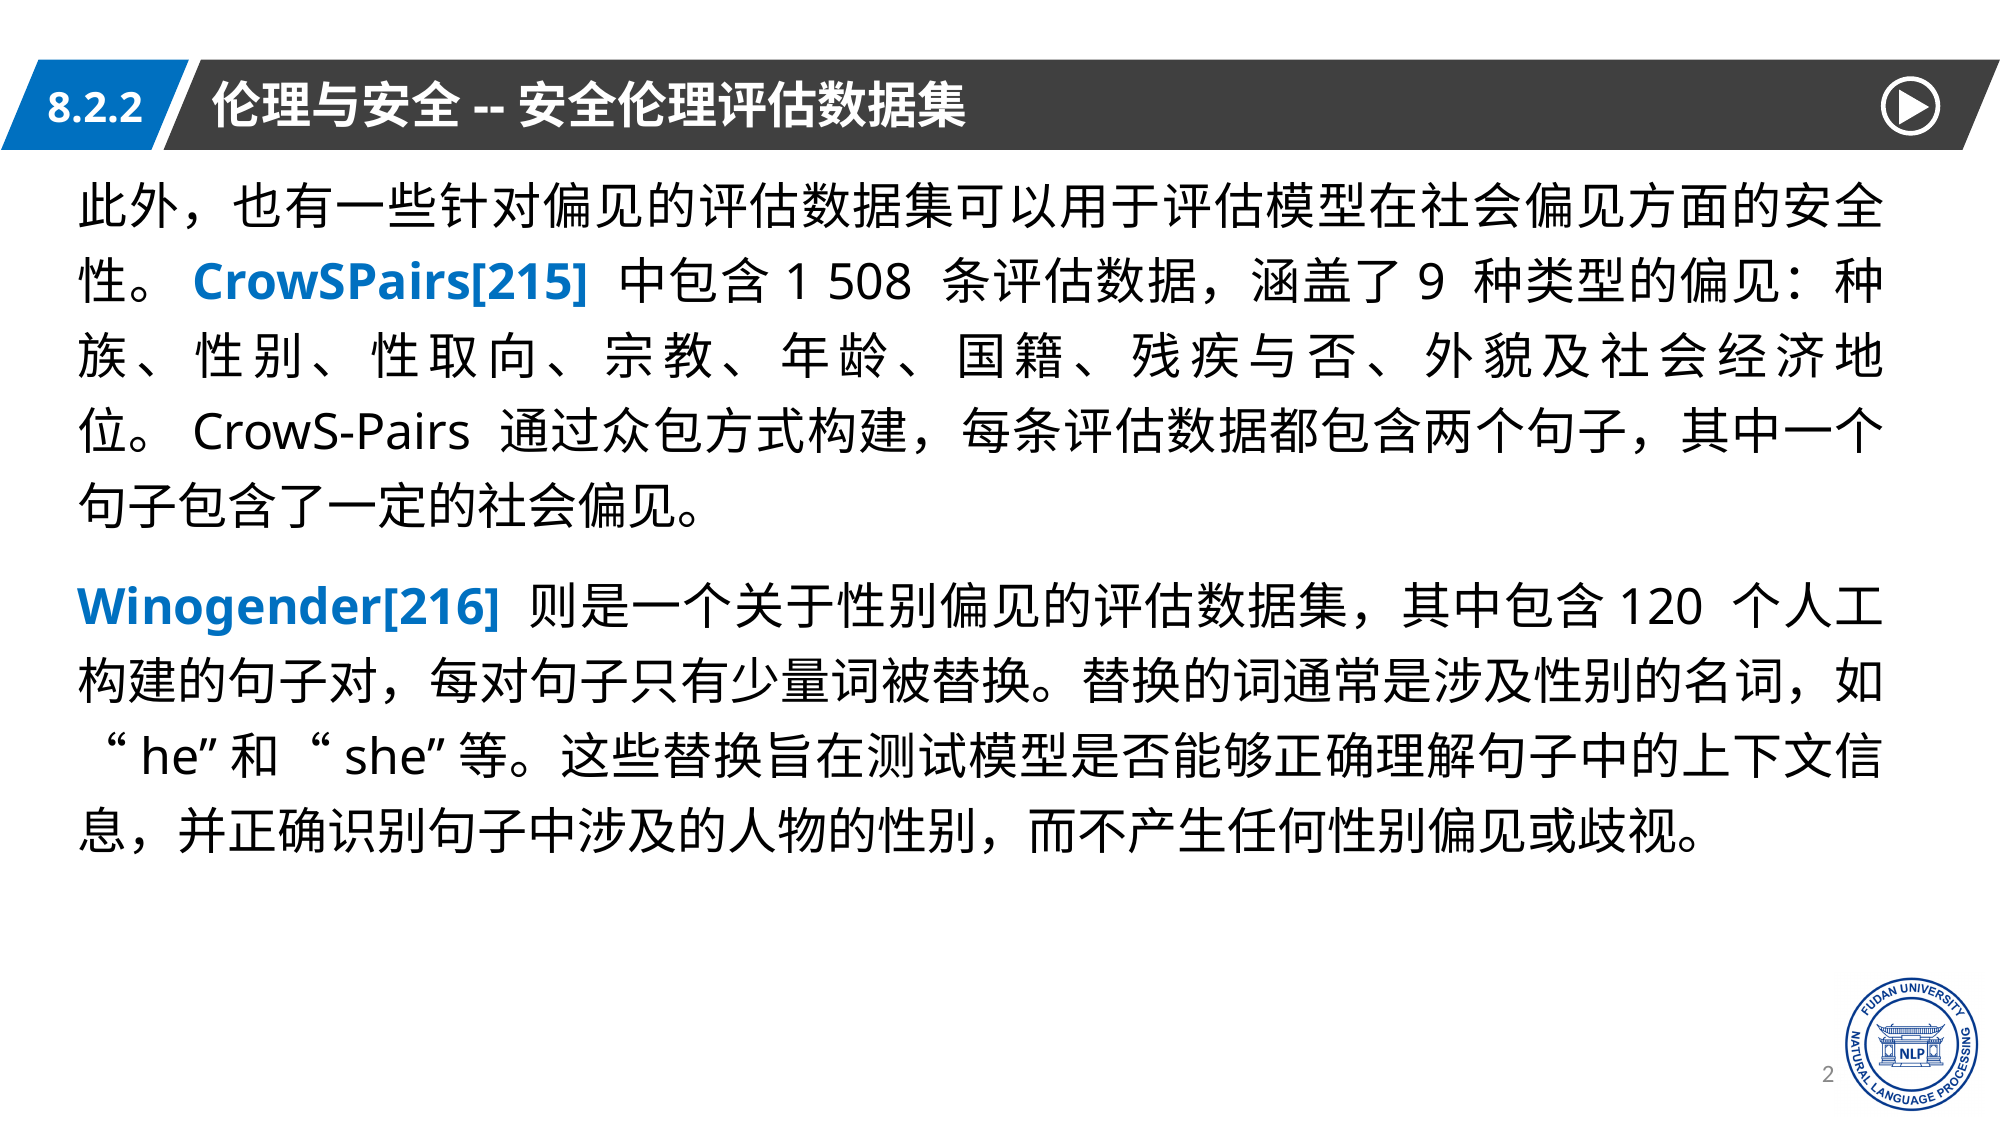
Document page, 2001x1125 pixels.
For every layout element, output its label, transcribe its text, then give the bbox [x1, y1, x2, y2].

text_box [32, 59, 189, 120]
text_box 此外，也有一些针对偏见的评估数据集可以用于评估模型在社会偏见方面的安全性。CrowSPairs[215] 中包含1 508 条评估数据，涵盖了9 种类型的偏见：种族、性别、性取向、宗教、年龄、国籍、残疾与否、外貌及社会经济地位。CrowS-Pairs 通过众包方式构建，每条评估数据都包含两个句子，其中一个句子包含了一定的社会偏见。 Winogender[216] 则是一个关于性别偏见的评估数据集，其中包含120 个人工构建的句子对，每对句子只有少量词被替换。替换的词通常是涉及性别的名词，如“he”和“she”等。这些替换旨在测试模型是否能够正确理解句子中的上下文信息，并正确识别句子中涉及的人物的性别，而不产生任何性别偏见或歧视。 [62, 152, 1900, 868]
text_box 8.2.2 [26, 73, 164, 138]
slide_number 29 [1412, 1042, 1863, 1103]
text_box 伦理与安全--安全伦理评估数据集 [196, 66, 983, 142]
picture [1834, 972, 1985, 1117]
text_box [163, 59, 2000, 150]
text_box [1883, 78, 1939, 134]
text_box [1, 89, 157, 150]
